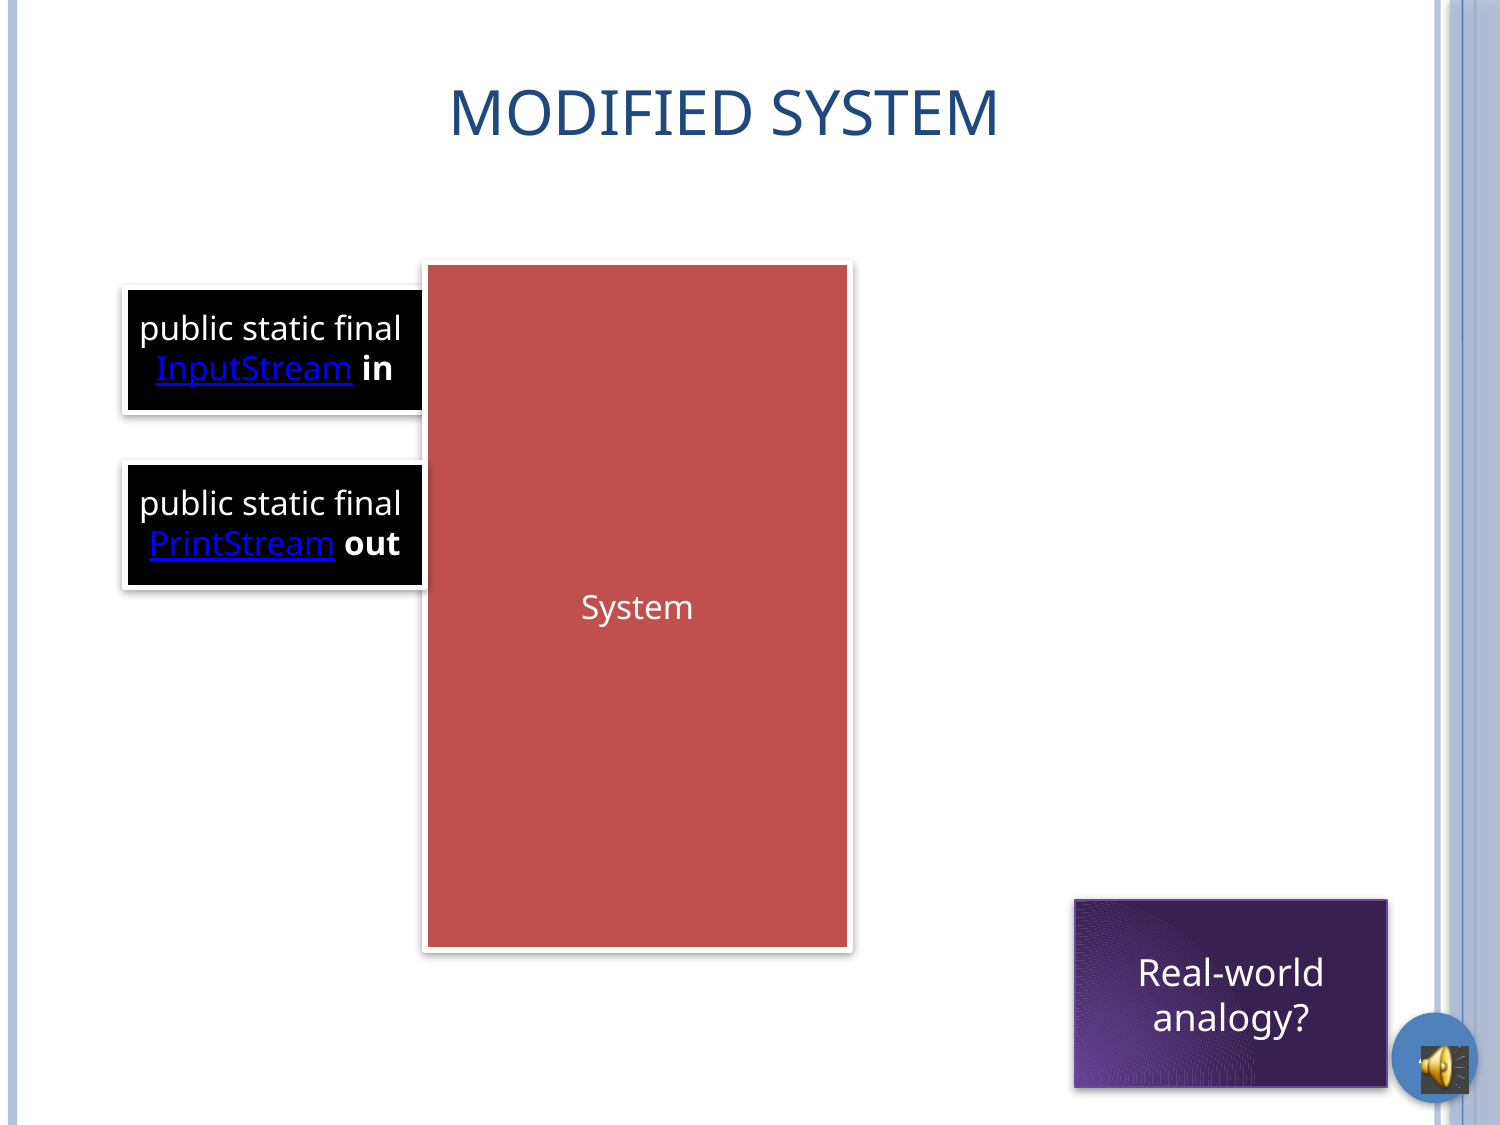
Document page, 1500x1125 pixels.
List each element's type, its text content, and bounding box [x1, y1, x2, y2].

text_box System [422, 260, 853, 953]
picture [1419, 1044, 1471, 1096]
text_box public static final PrintStream out [122, 460, 428, 590]
text_box Real-world analogy? [1074, 899, 1388, 1088]
text_box public static final InputStream in [122, 285, 416, 415]
title Modified System [75, 45, 1375, 175]
